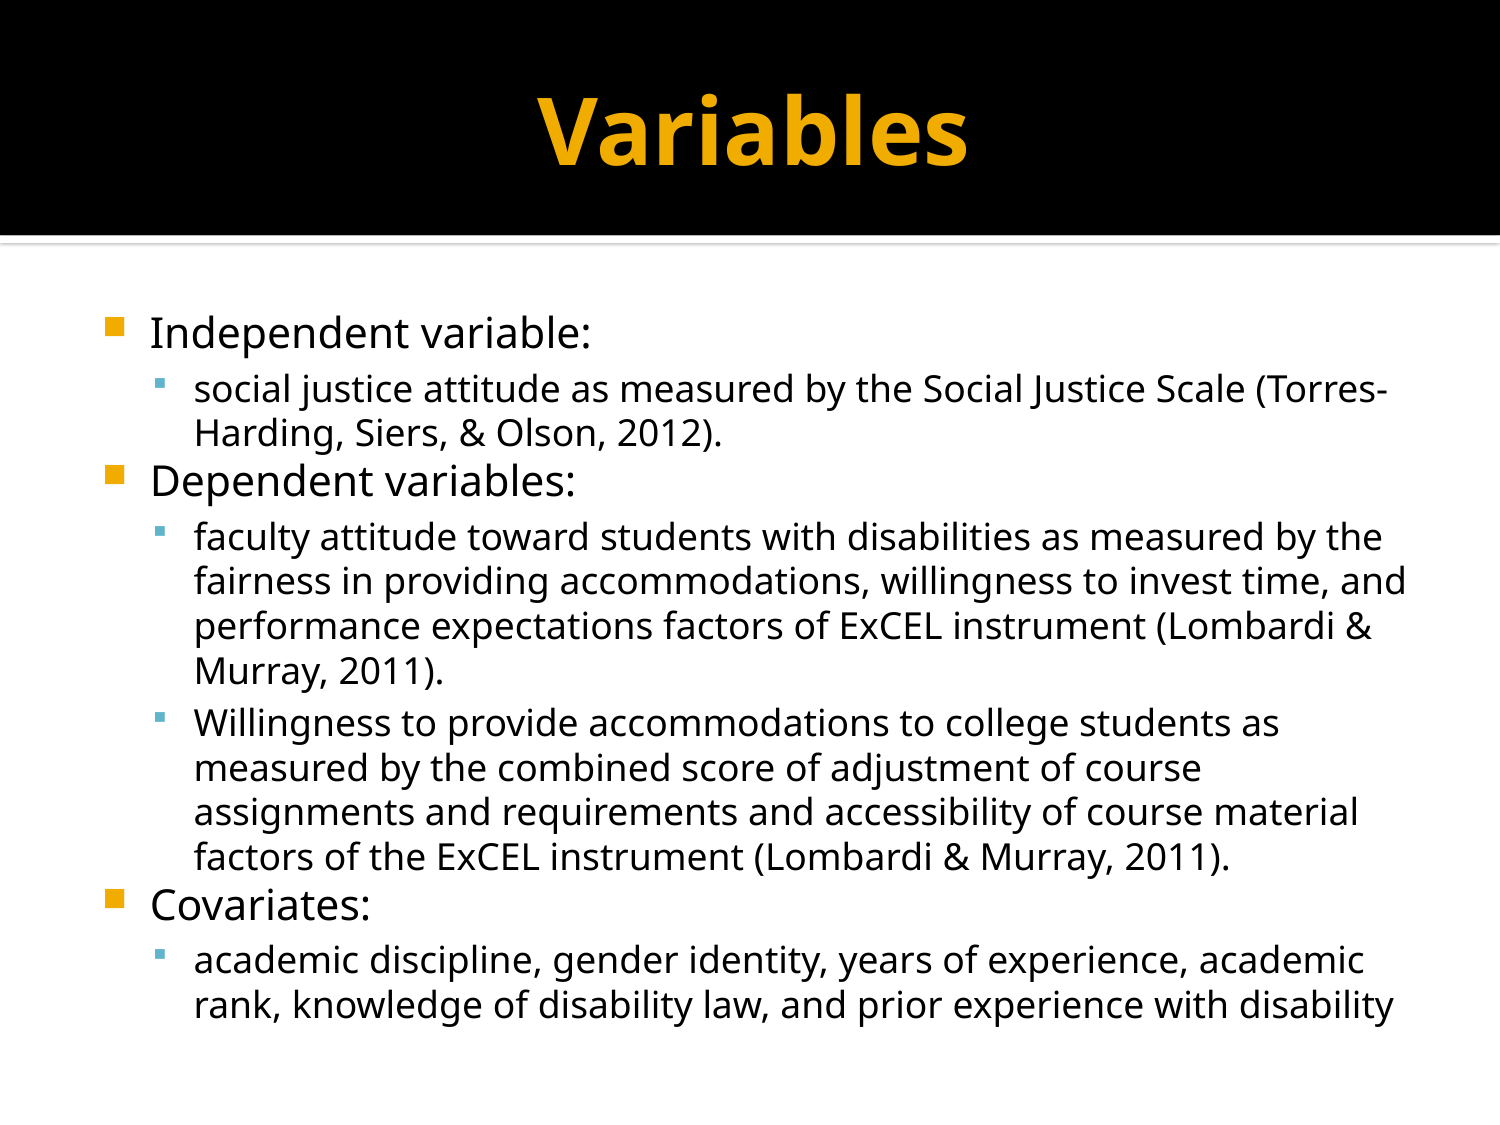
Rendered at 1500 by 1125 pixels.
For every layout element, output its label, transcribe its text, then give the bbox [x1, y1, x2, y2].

list Independent variable: social justice attitude as measured by the Social Justice Scale (Torres-Harding, Siers, & Olson, 2012). Dependent variables: faculty attitude toward students with disabilities as measured by the fairness in providing accommodations, willingness to invest time, and performance expectations factors of ExCEL instrument (Lombardi & Murray, 2011). Willingness to provide accommodations to college students as measured by the combined score of adjustment of course assignments and requirements and accessibility of course material factors of the ExCEL instrument (Lombardi & Murray, 2011). Covariates: academic discipline, gender identity, years of experience, academic rank, knowledge of disability law, and prior experience with disability [75, 291, 1425, 1050]
title Variables [75, 25, 1425, 231]
